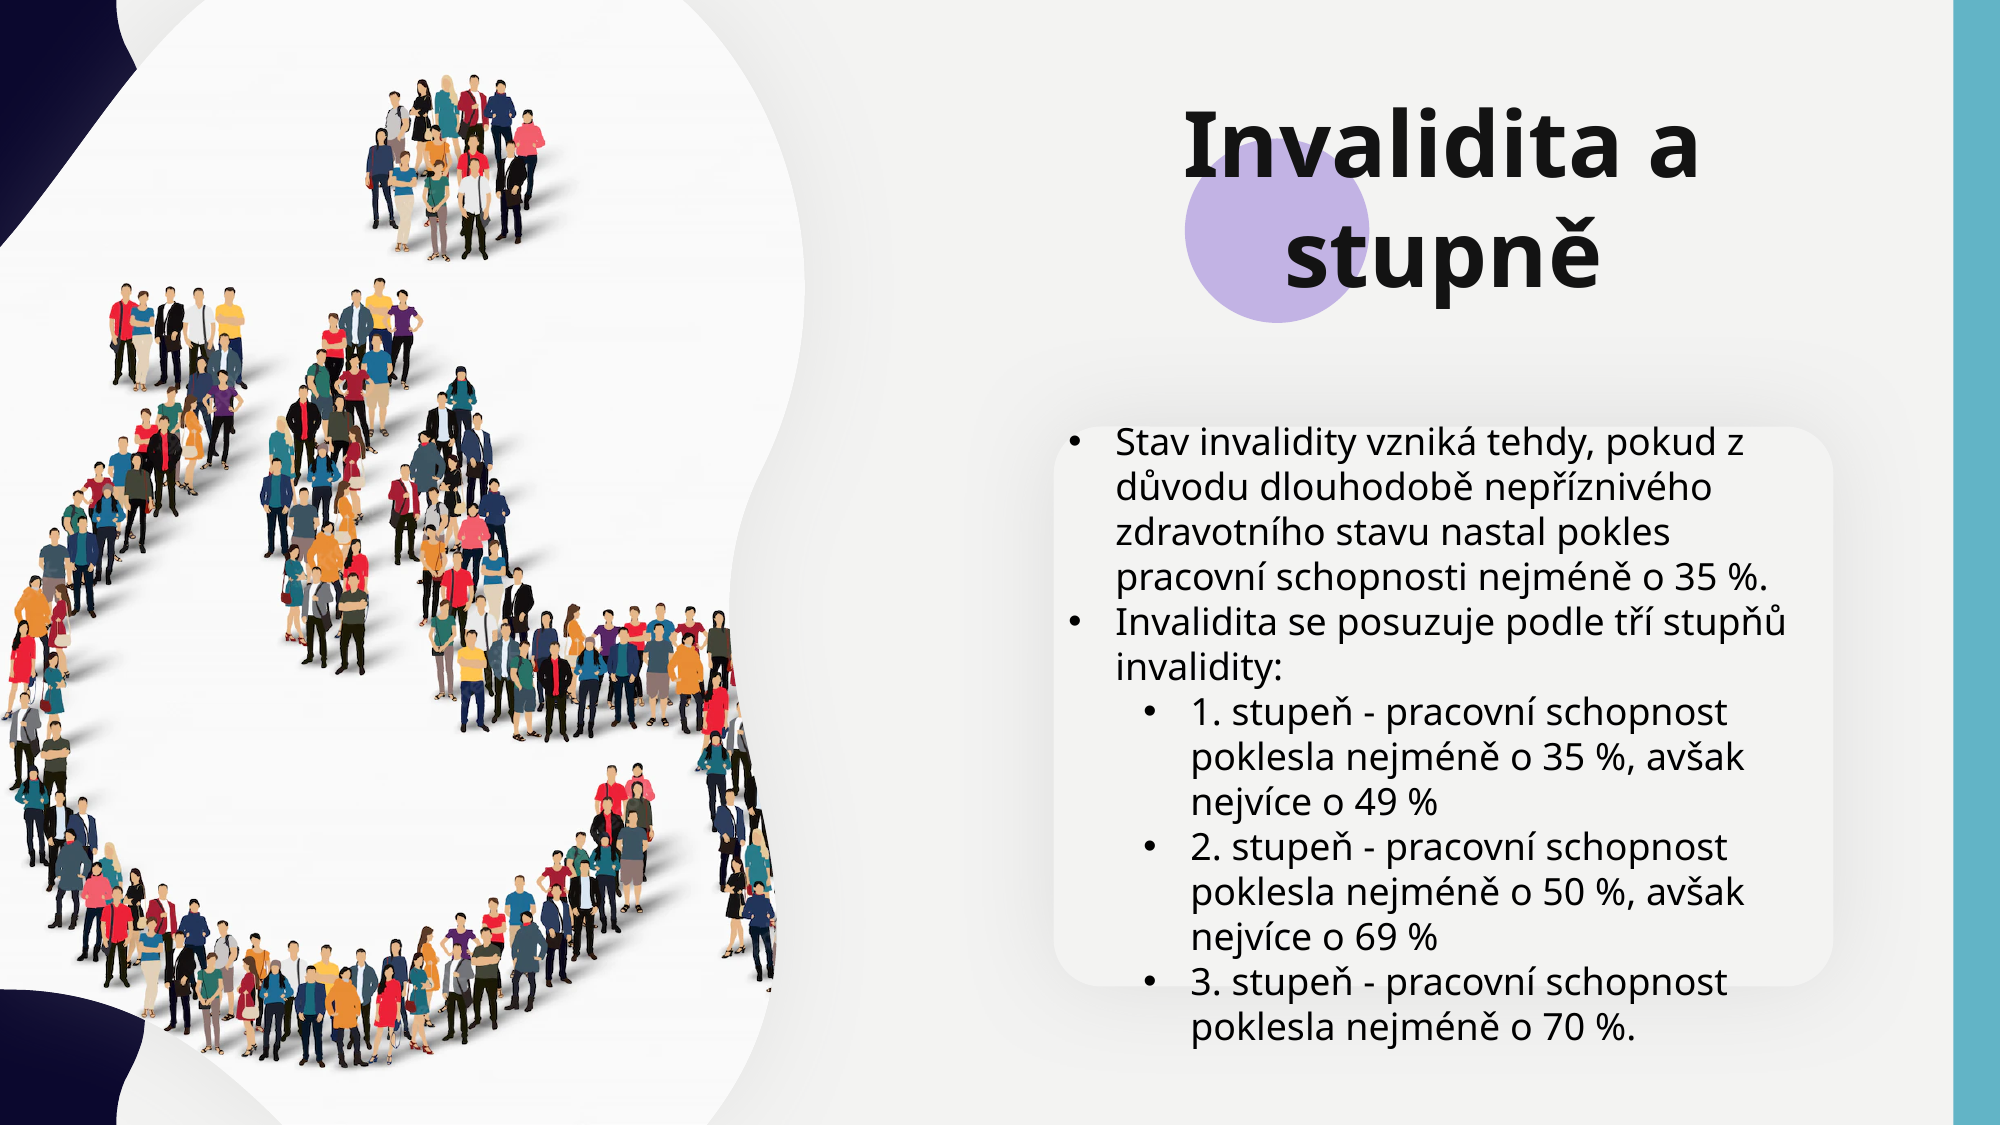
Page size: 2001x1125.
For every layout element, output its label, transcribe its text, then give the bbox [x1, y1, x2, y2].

picture [181, 191, 699, 948]
text_box [0, 0, 805, 1125]
text_box [1233, 313, 1321, 324]
text_box Stav invalidity vzniká tehdy, pokud z důvodu dlouhodobě nepříznivého zdravotního stavu nastal pokles pracovní schopnosti nejméně o 35 %. Invalidita se posuzuje podle tří stupňů invalidity: 1. stupeň - pracovní schopnost poklesla nejméně o 35 %, avšak nejvíce o 49 % 2. stupeň - pracovní schopnost poklesla nejméně o 50 %, avšak nejvíce o 69 % 3. stupeň - pracovní schopnost poklesla nejméně o 70 %. [1053, 410, 1834, 1055]
text_box Invalidita a stupně [1053, 78, 1834, 313]
